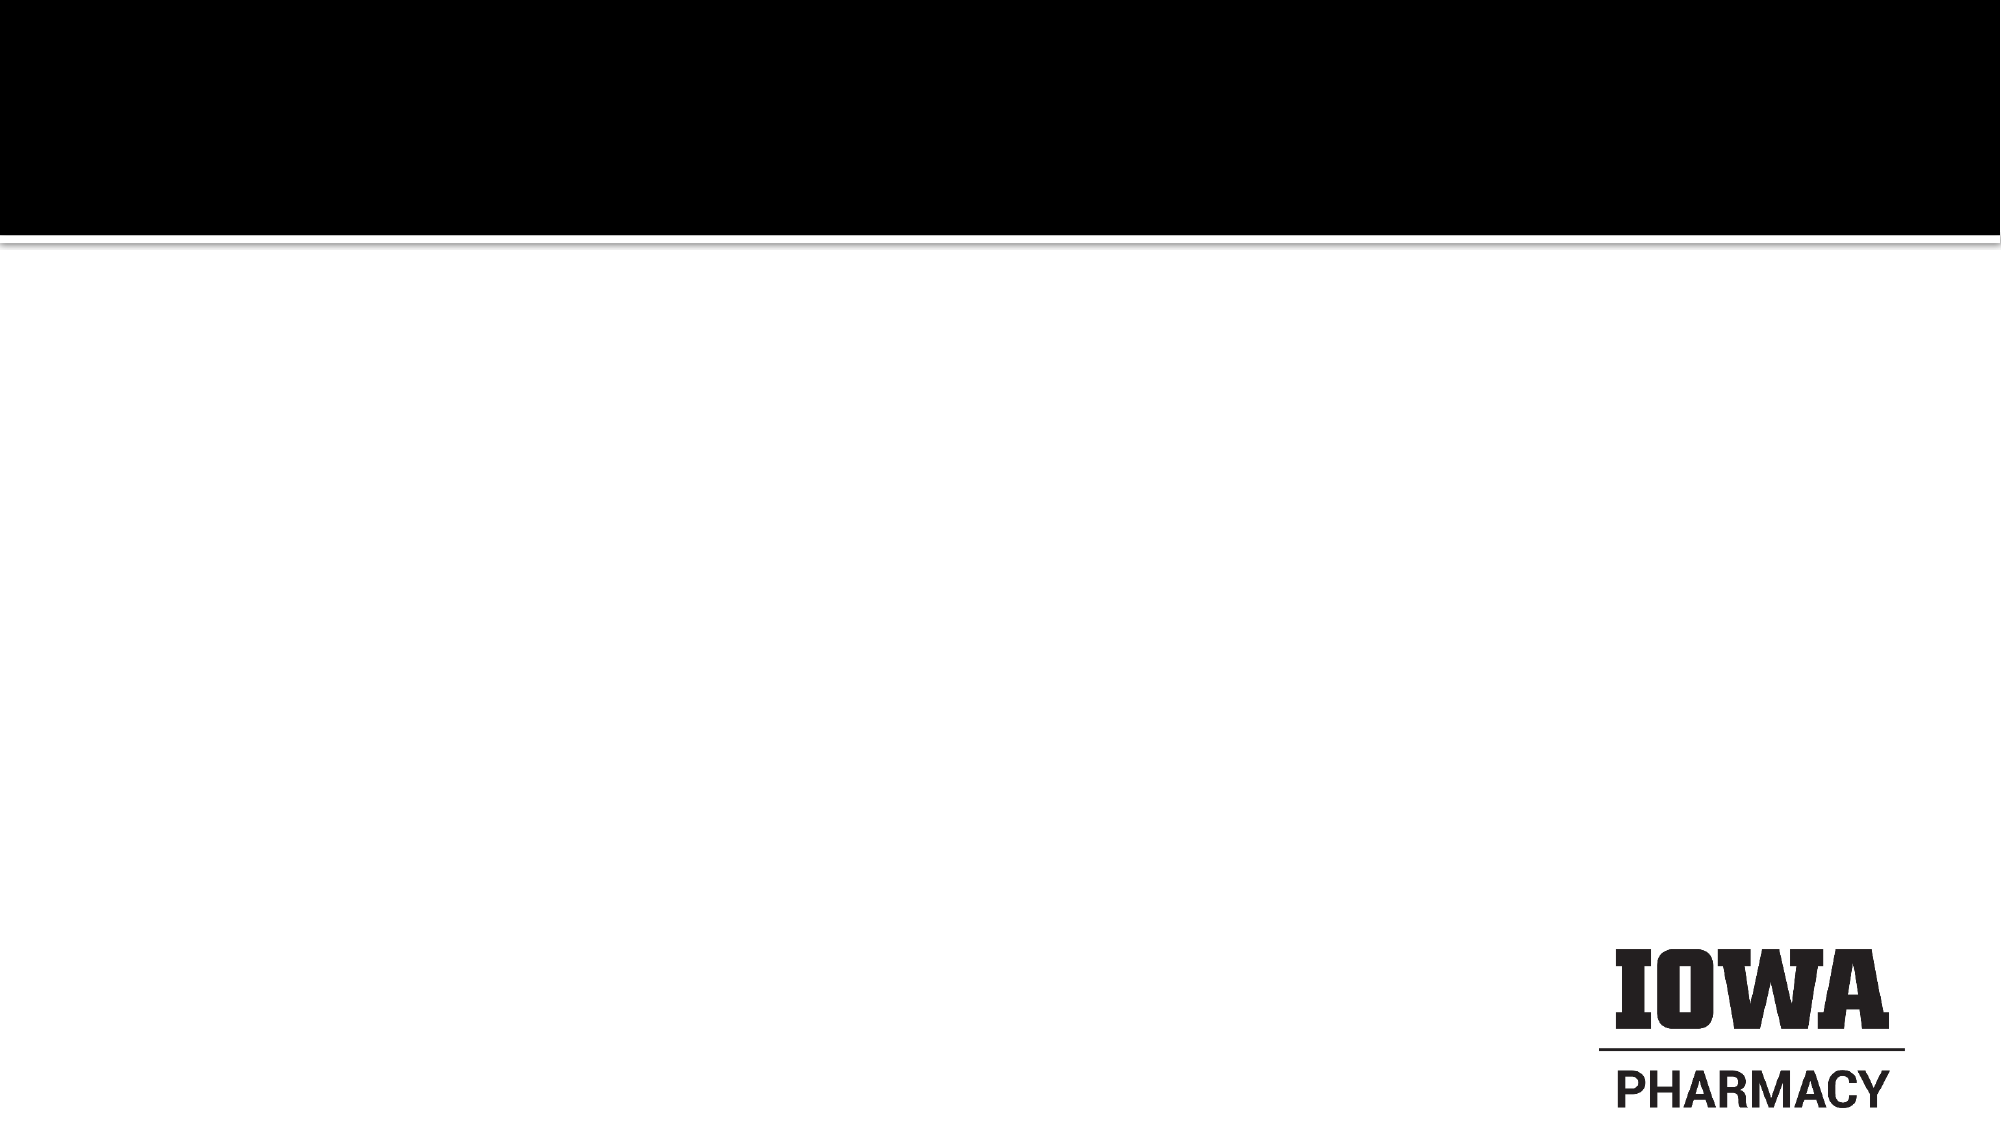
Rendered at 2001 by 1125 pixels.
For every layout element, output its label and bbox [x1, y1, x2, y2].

picture [1599, 949, 1905, 1108]
